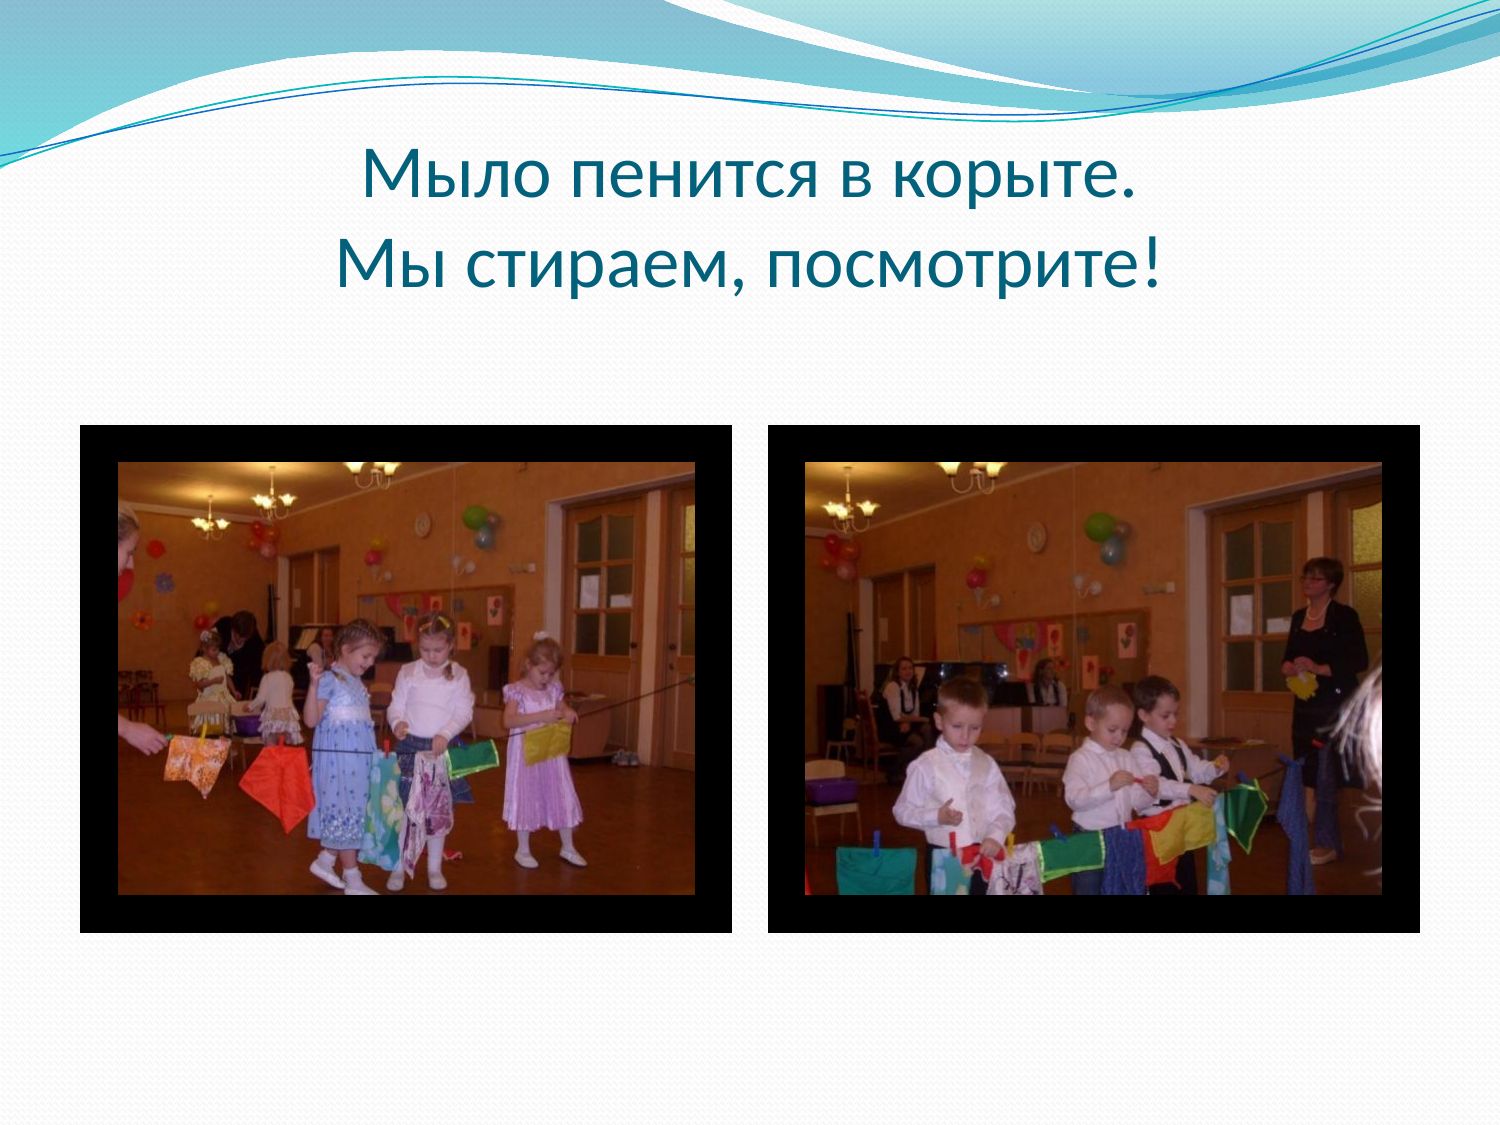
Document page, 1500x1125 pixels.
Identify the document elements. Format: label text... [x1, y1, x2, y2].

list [117, 462, 696, 896]
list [804, 462, 1383, 896]
title Мыло пенится в корыте. Мы стираем, посмотрите! [75, 115, 1425, 303]
